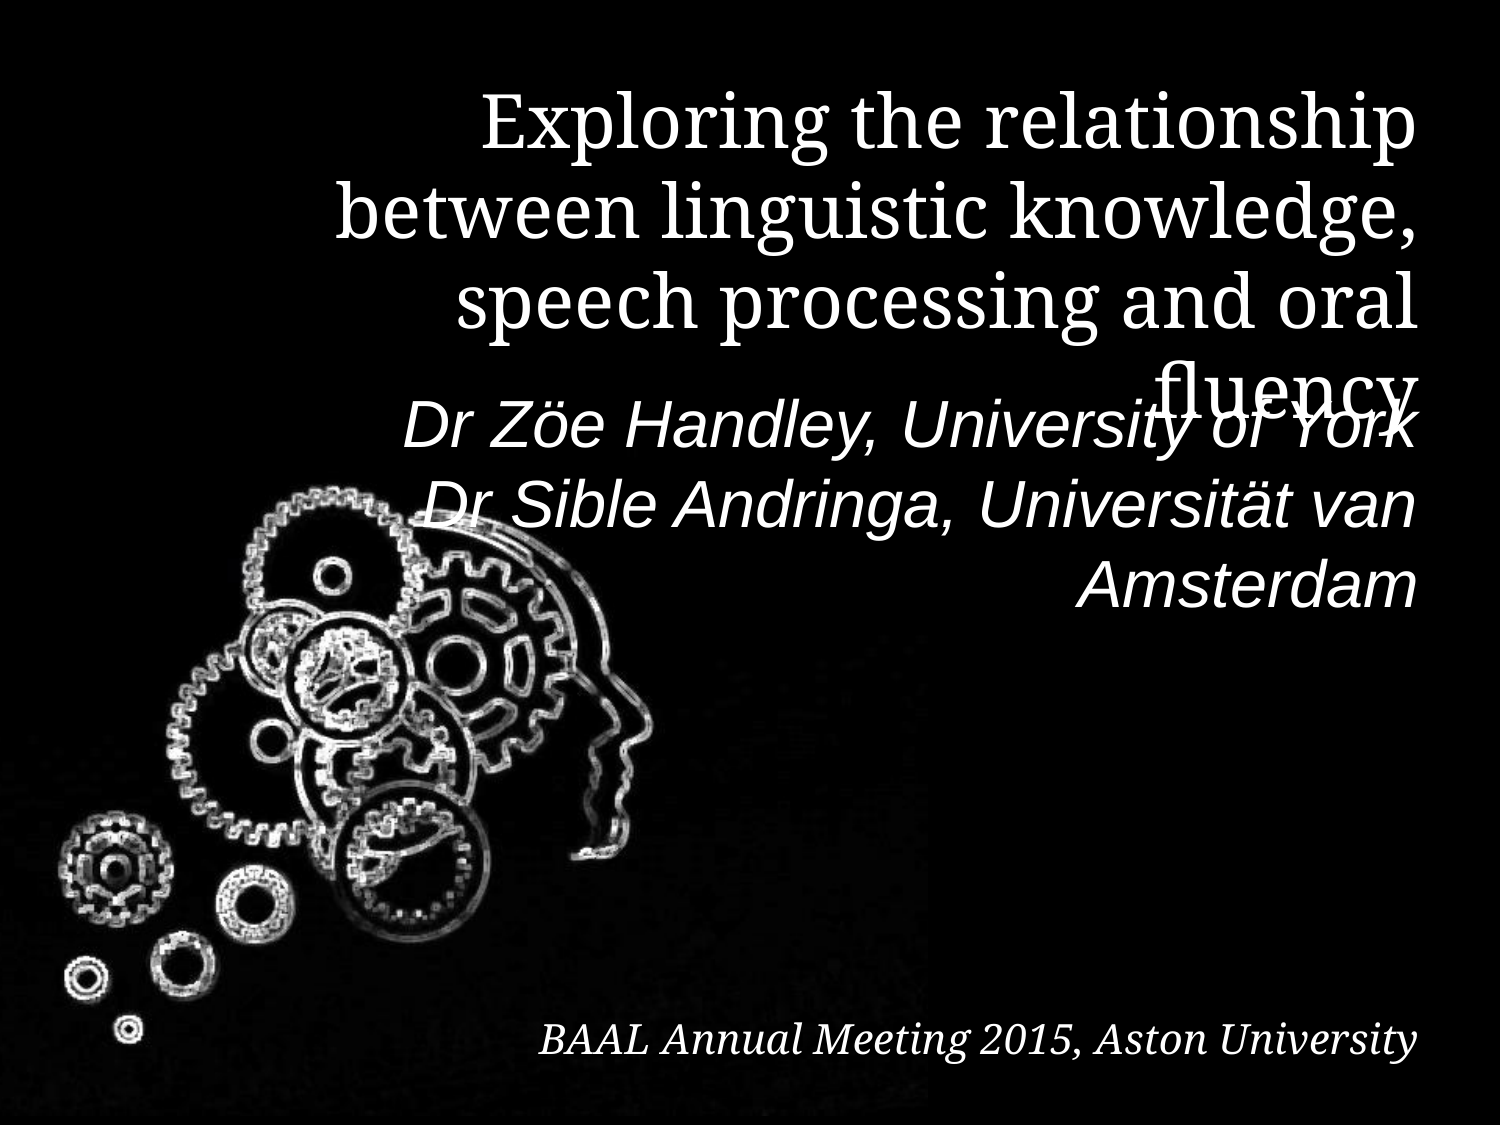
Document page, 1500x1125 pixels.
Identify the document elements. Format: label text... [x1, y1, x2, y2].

picture [0, 408, 928, 1116]
text_box BAAL Annual Meeting 2015, Aston University [933, 940, 1434, 1071]
title Exploring the relationship between linguistic knowledge, speech processing and oral fluency [159, 66, 1435, 185]
subtitle Dr Zöe Handley, University of York Dr Sible Andringa, Universität van Amsterdam [383, 373, 1434, 504]
